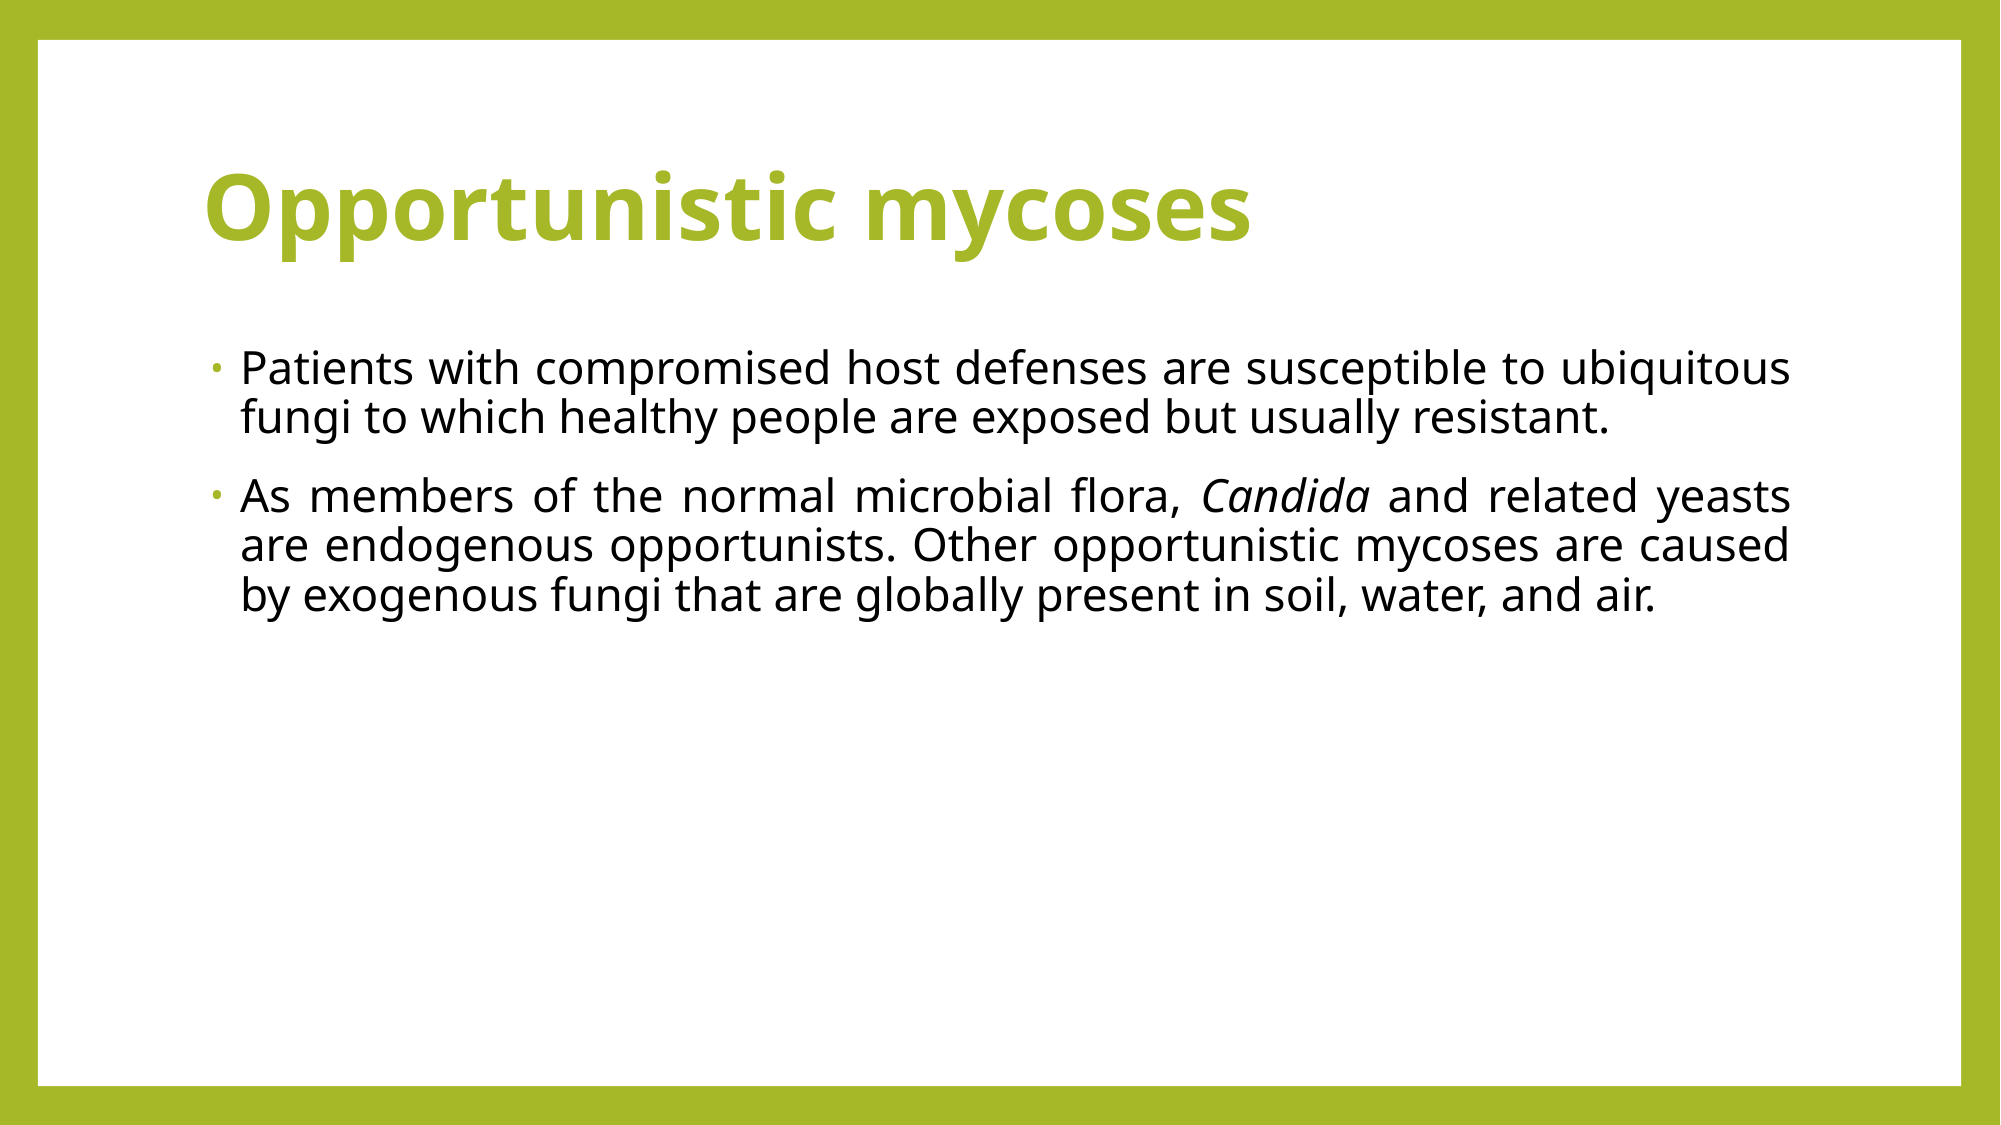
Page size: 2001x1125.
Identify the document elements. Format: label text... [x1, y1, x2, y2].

title Opportunistic mycoses [187, 99, 1808, 323]
list Patients with compromised host defenses are susceptible to ubiquitous fungi to which healthy people are exposed but usually resistant. As members of the normal microbial flora, Candida and related yeasts are endogenous opportunists. Other opportunistic mycoses are caused by exogenous fungi that are globally present in soil, water, and air. [187, 337, 1808, 1000]
